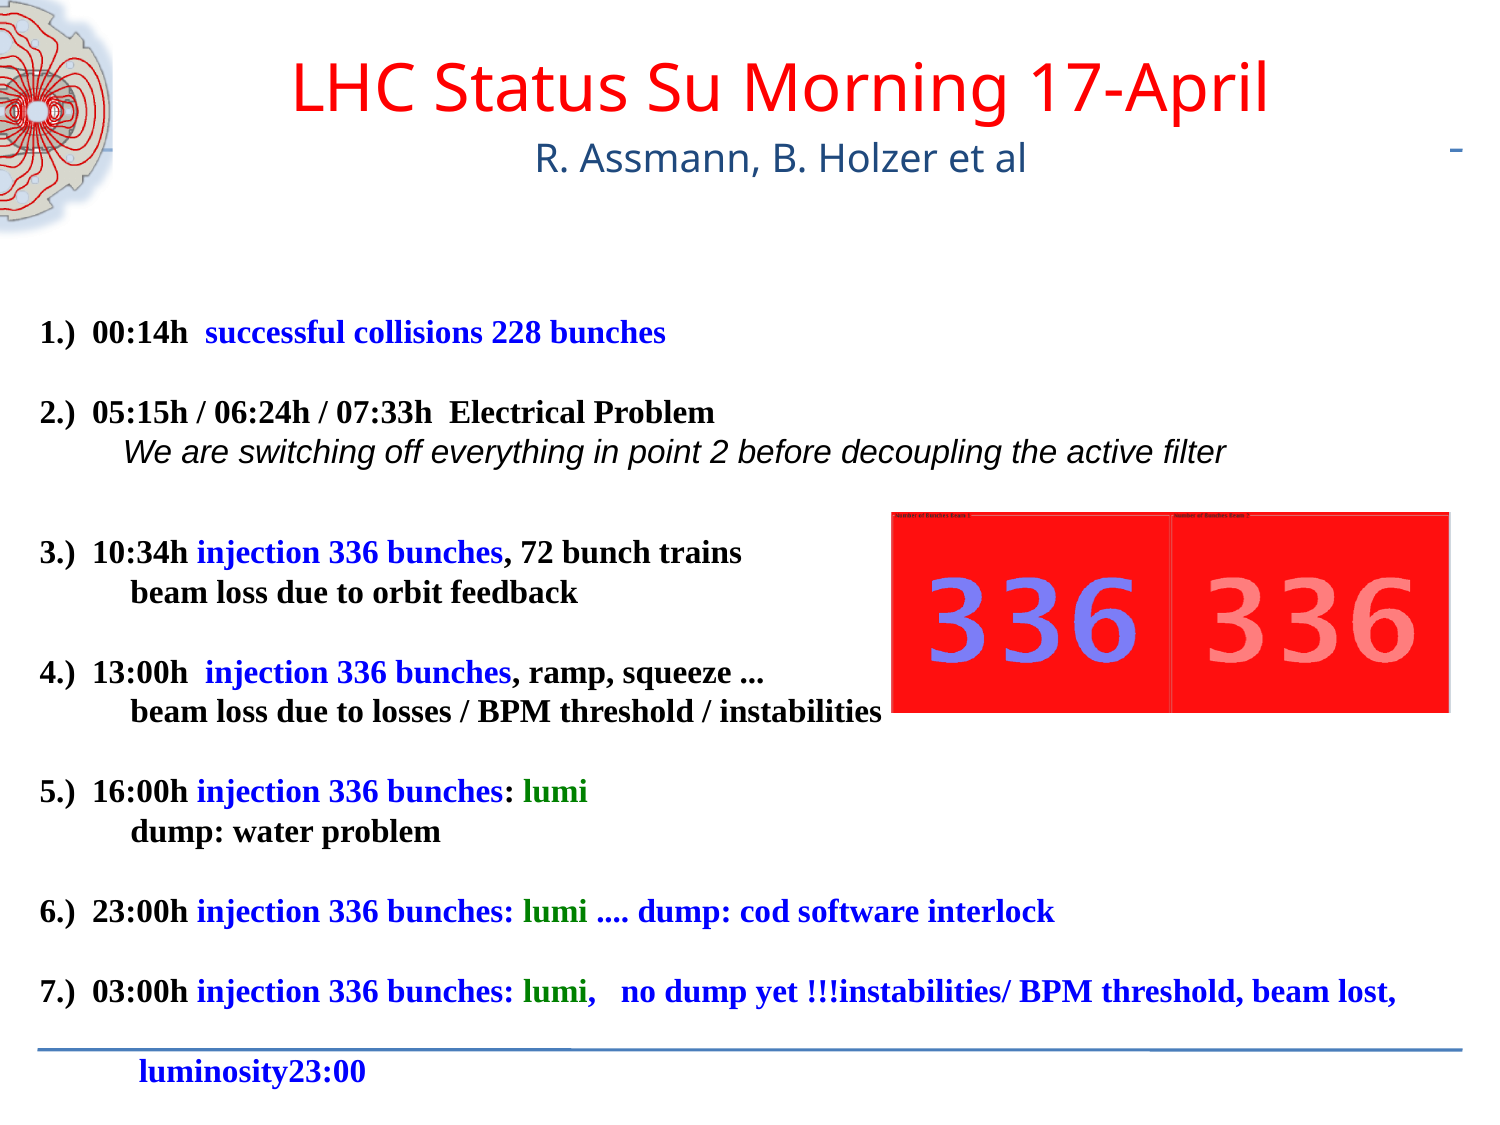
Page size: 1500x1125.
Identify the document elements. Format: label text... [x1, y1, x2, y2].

text_box 1.) 00:14h successful collisions 228 bunches 2.) 05:15h / 06:24h / 07:33h Electrical Problem We are switching off everything in point 2 before decoupling the active filter 3.) 10:34h injection 336 bunches, 72 bunch trains beam loss due to orbit feedback 4.) 13:00h injection 336 bunches, ramp, squeeze ... beam loss due to losses / BPM threshold / instabilities 5.) 16:00h injection 336 bunches: lumi dump: water problem 6.) 23:00h injection 336 bunches: lumi .... dump: cod software interlock 7.) 03:00h injection 336 bunches: lumi, no dump yet !!!instabilities/ BPM threshold, beam lost, luminosity23:00 [24, 303, 1463, 1125]
picture [891, 512, 1452, 713]
picture [0, 2, 109, 220]
subtitle LHC Status Su Morning 17-April R. Assmann, B. Holzer et al [112, 37, 1451, 303]
